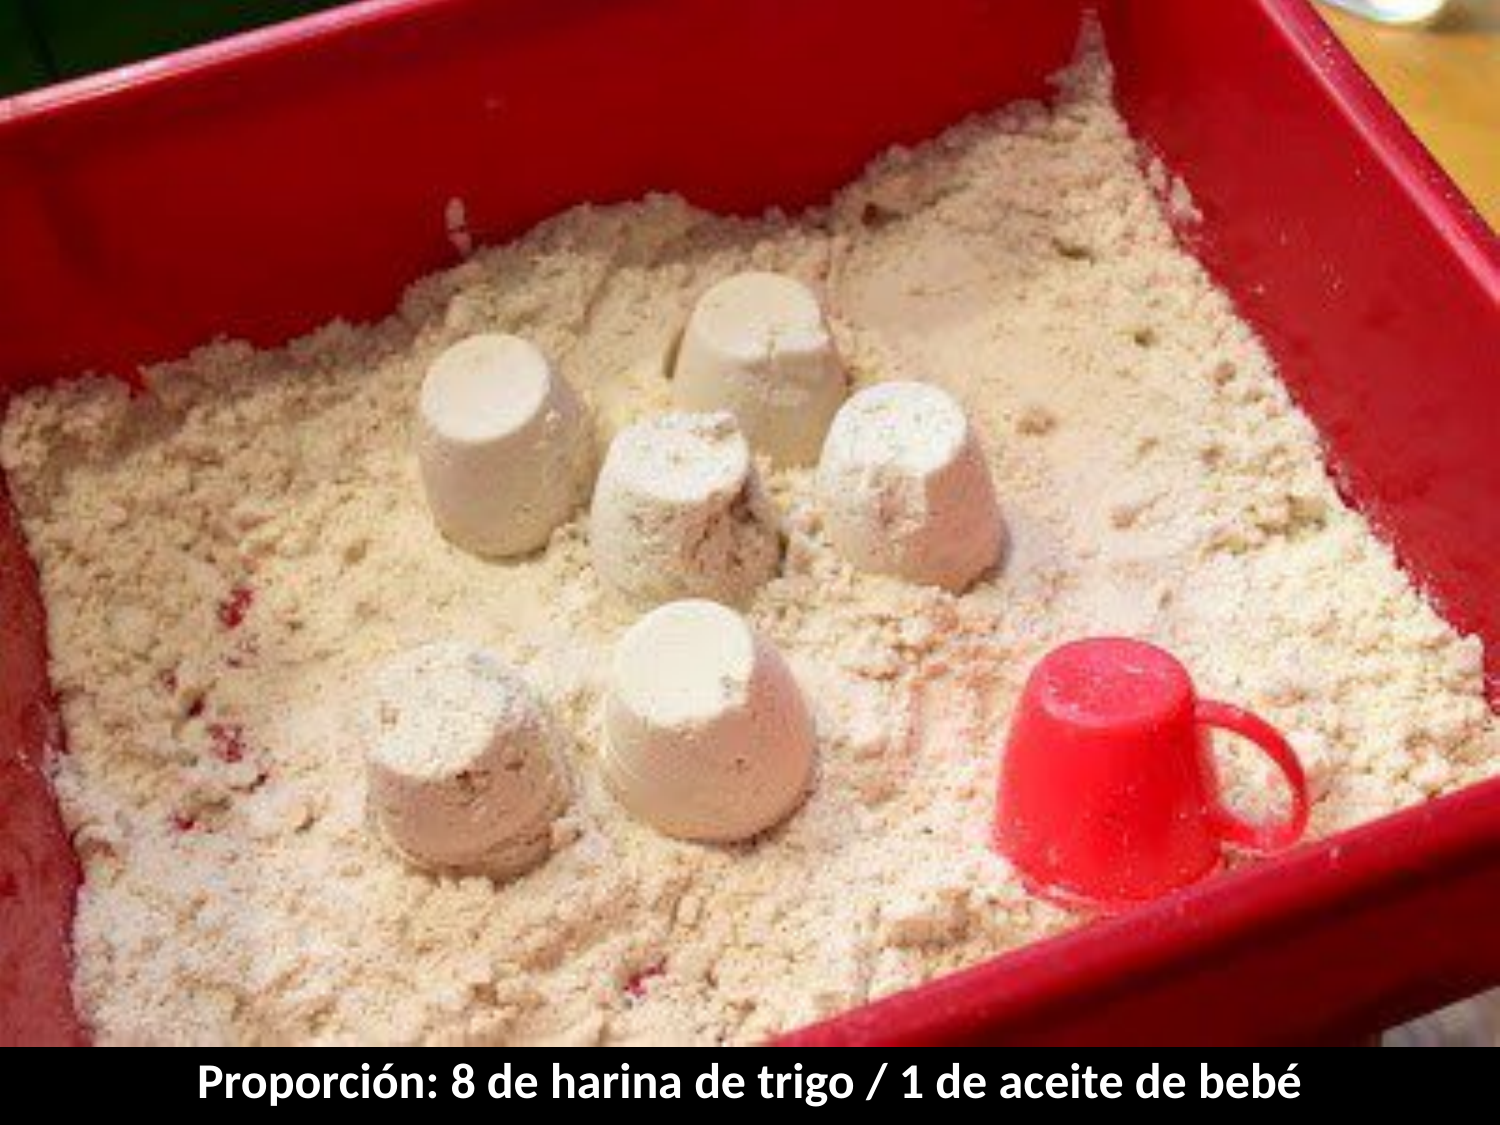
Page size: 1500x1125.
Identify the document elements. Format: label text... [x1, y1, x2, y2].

title Proporción: 8 de harina de trigo / 1 de aceite de bebé [0, 1053, 1500, 1125]
picture [0, 0, 1500, 1047]
